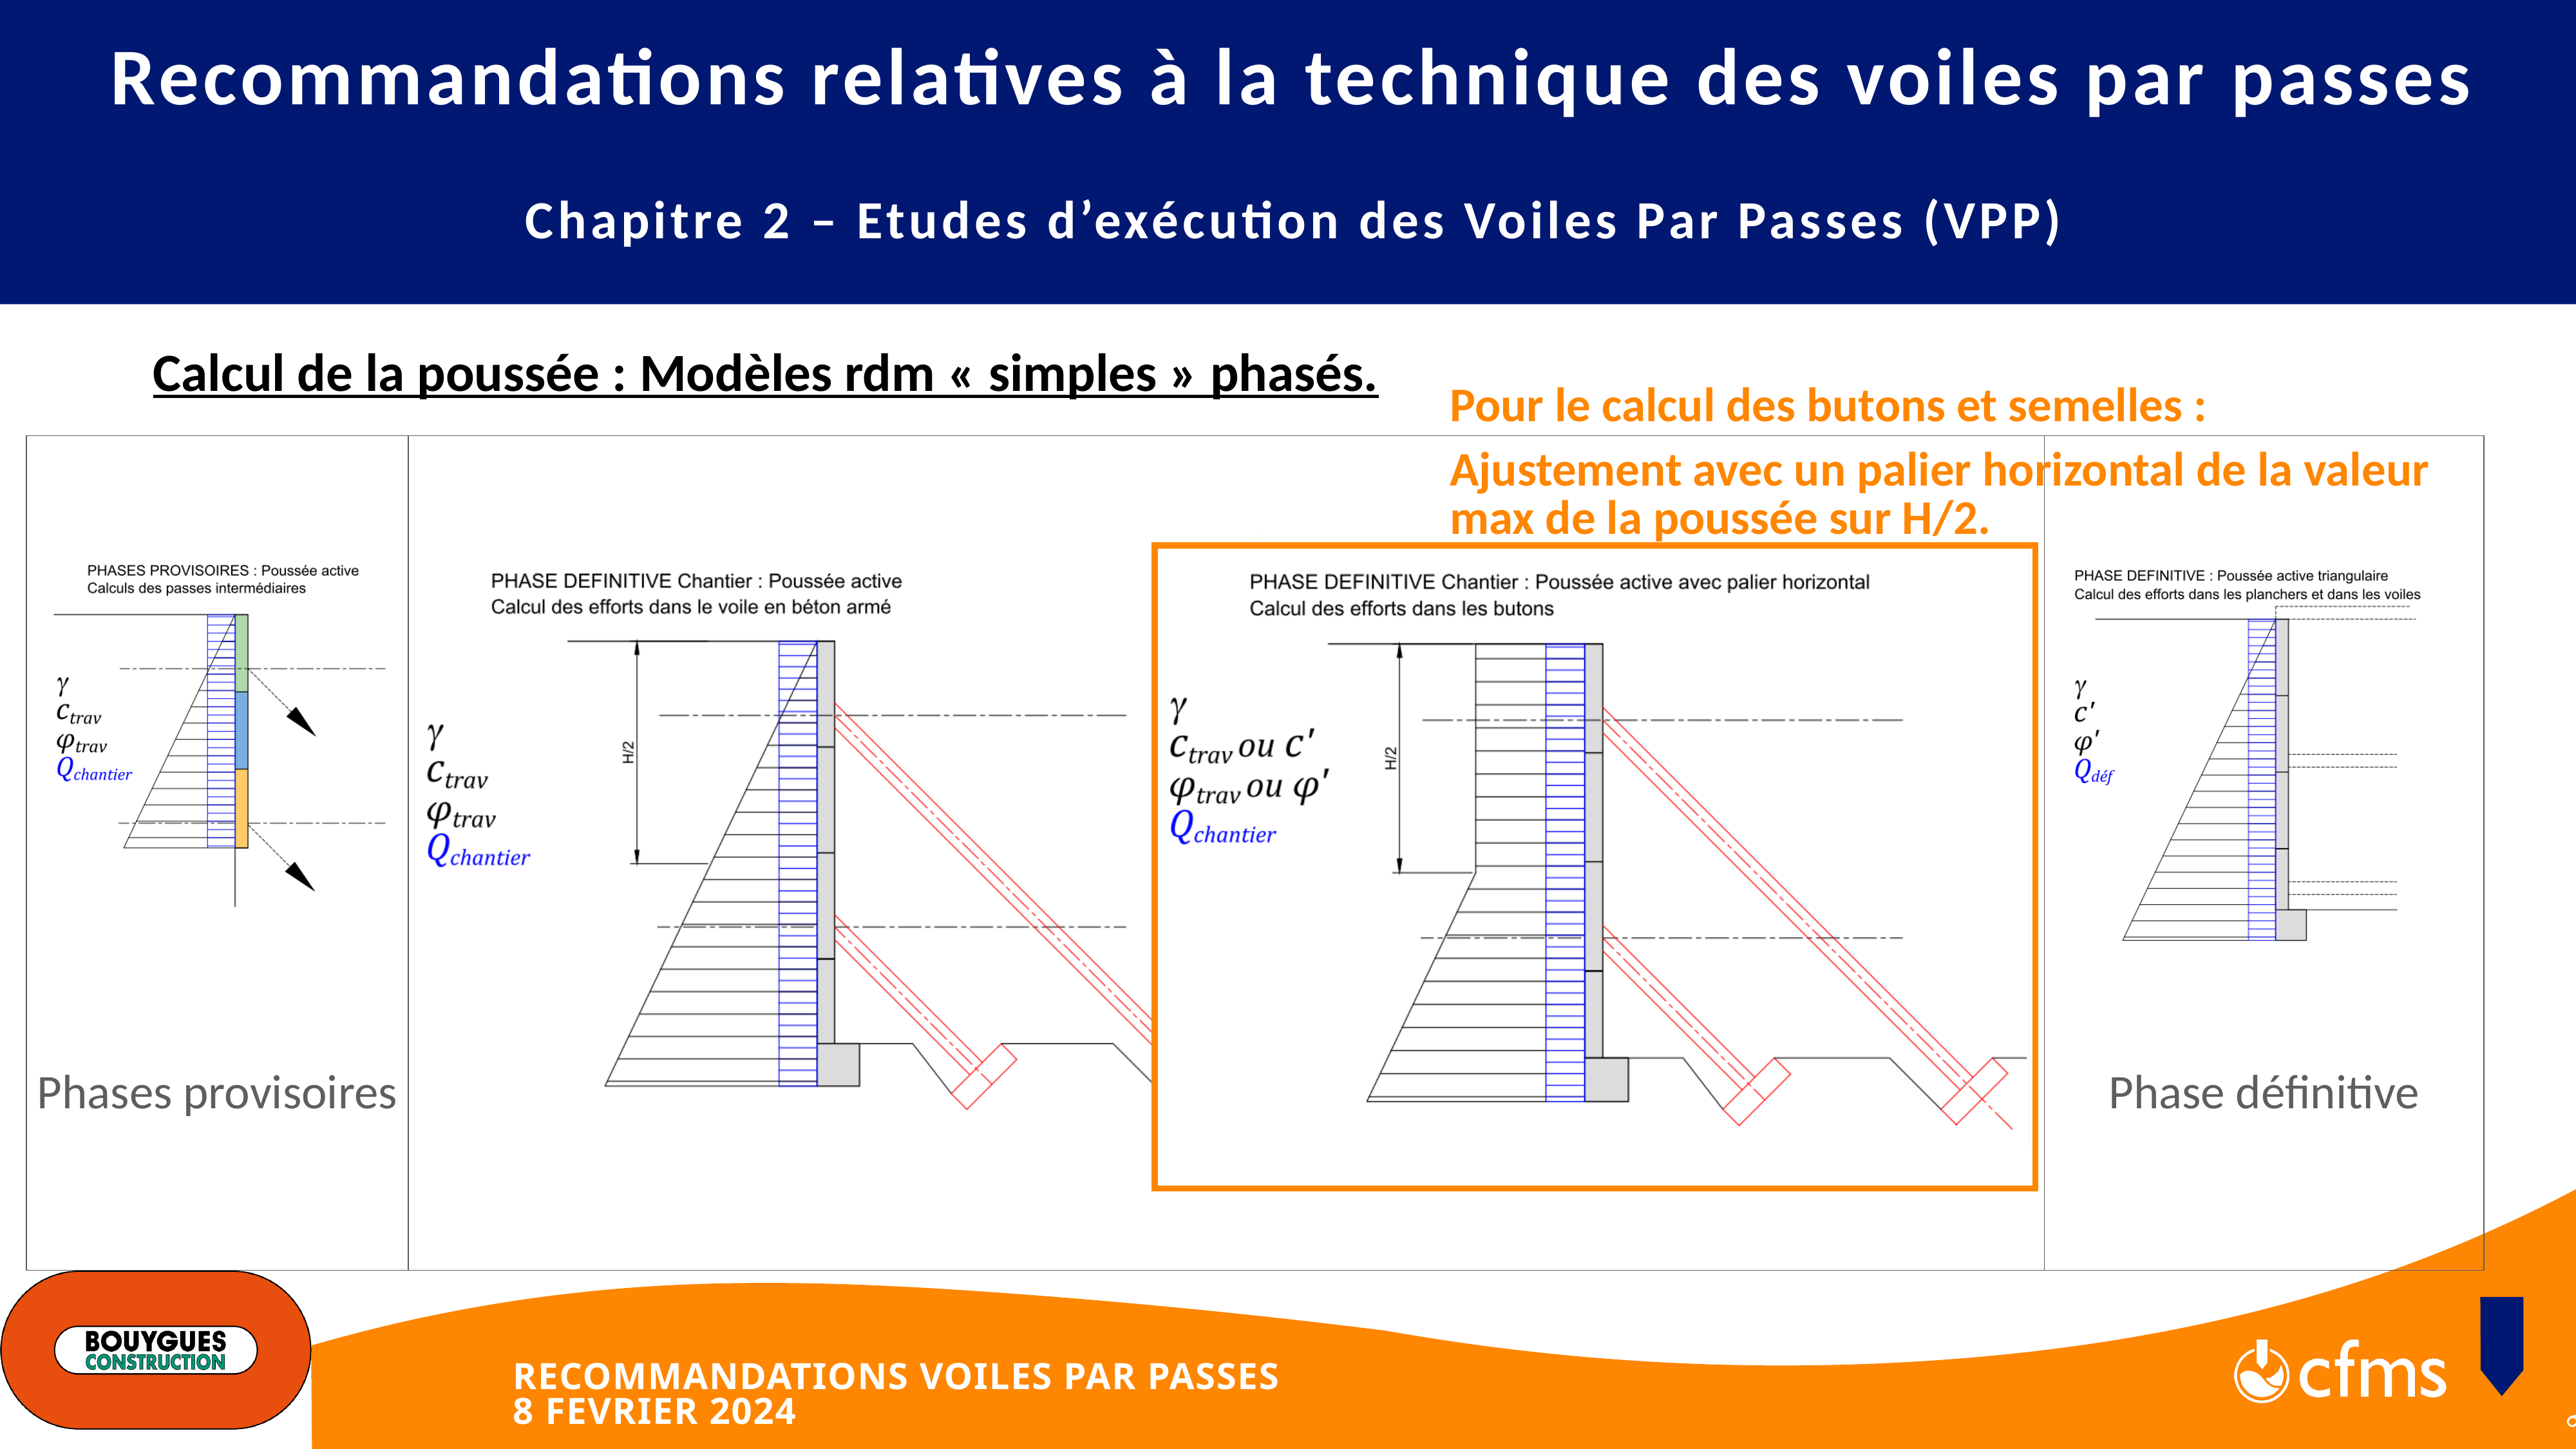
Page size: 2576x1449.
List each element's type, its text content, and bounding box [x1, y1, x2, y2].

picture [2061, 544, 2451, 982]
text_box [1154, 545, 2036, 1189]
picture [2201, 1305, 2479, 1430]
text_box Calcul de la poussée : Modèles rdm « simples » phasés. [147, 337, 2085, 435]
table_header Phases provisoires [27, 436, 408, 1270]
table_header Phase définitive [2045, 670, 2483, 1270]
text_box Pour le calcul des butons et semelles : Ajustement avec un palier horizontal de la valeur max de la poussée sur H/2. [1444, 377, 2511, 670]
picture [29, 531, 402, 915]
text_box Recommandations relatives à la technique des voiles par passes Chapitre 2 – Etudes d’exécution des Voiles Par Passes (VPP) [26, 37, 2563, 272]
table_header Phase définitive chantier [409, 436, 2044, 1270]
picture [0, 1270, 312, 1430]
picture [412, 532, 2030, 1150]
